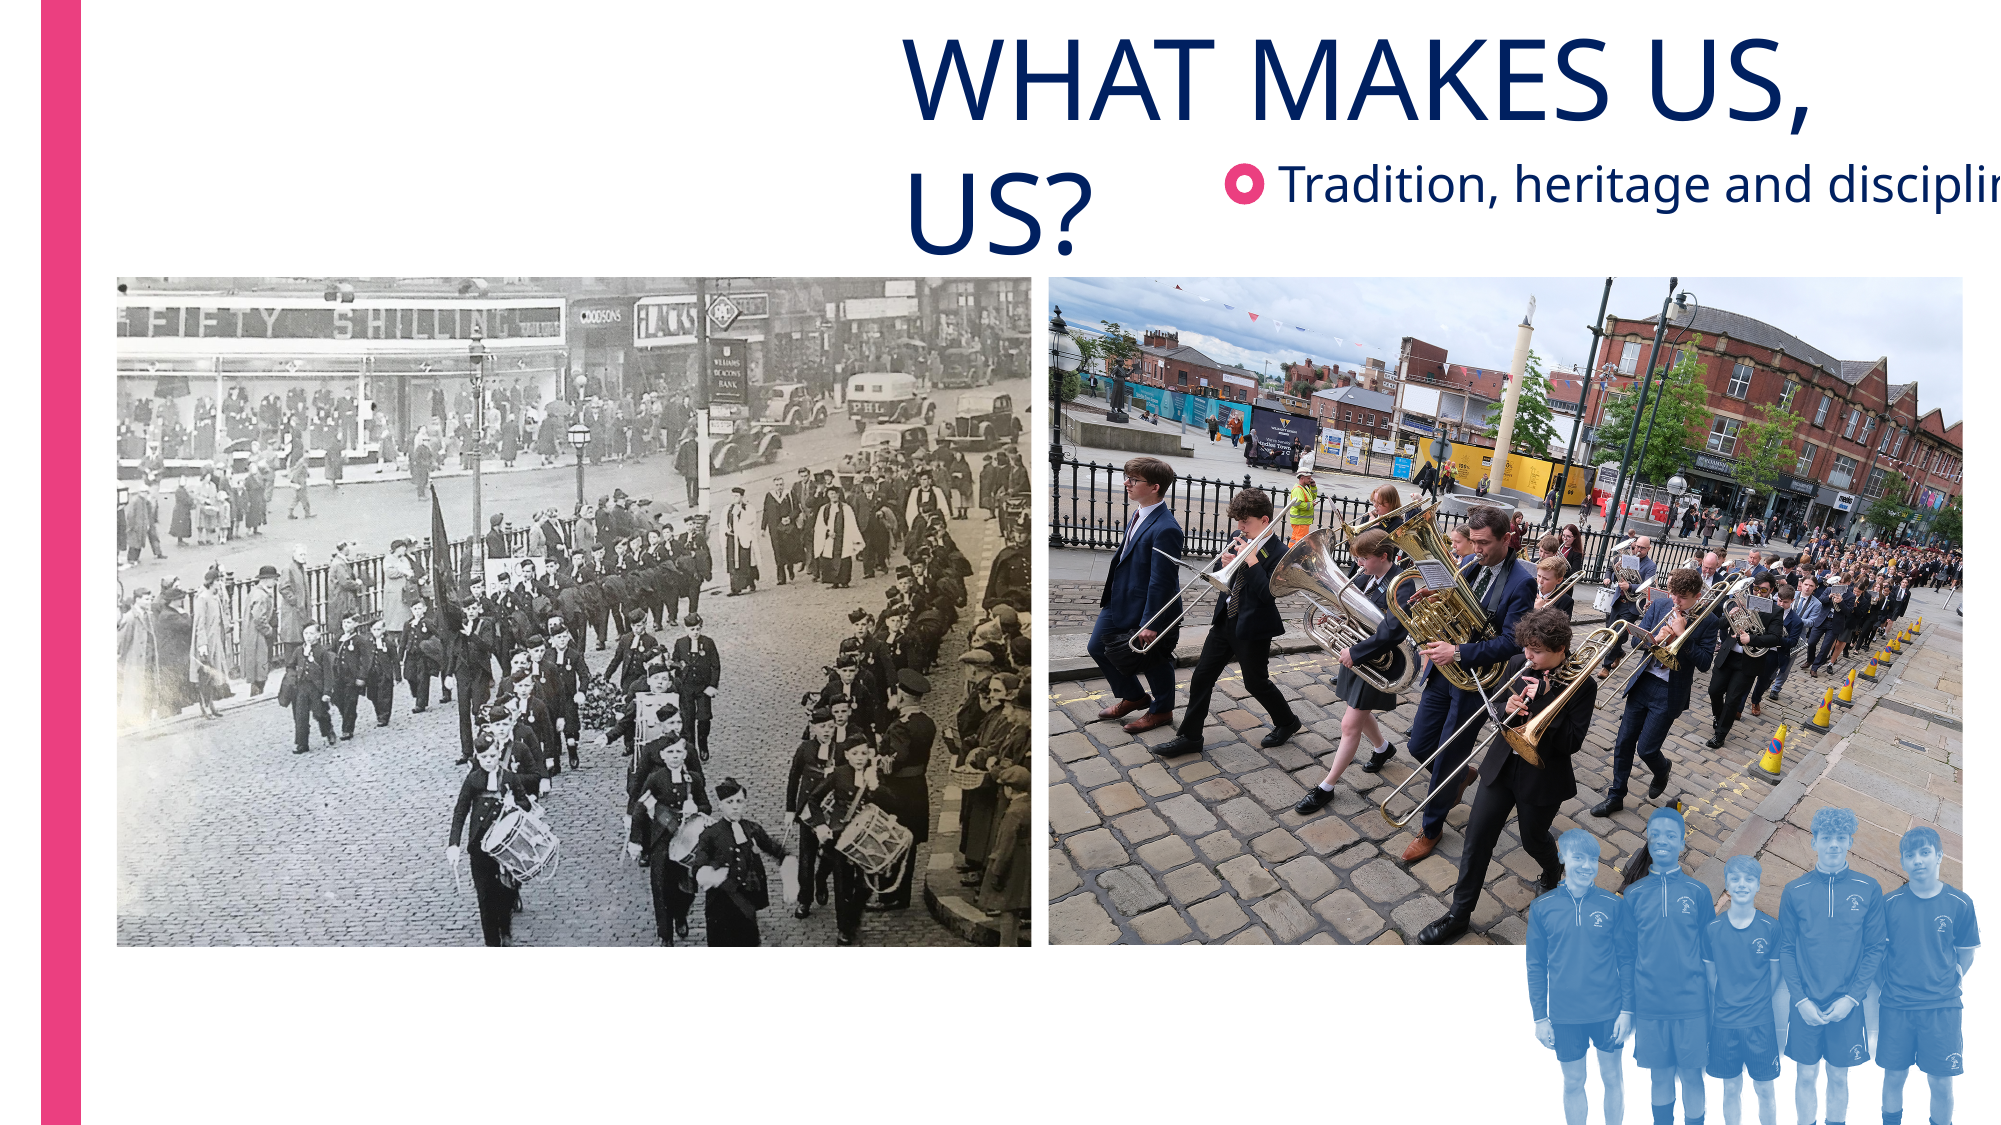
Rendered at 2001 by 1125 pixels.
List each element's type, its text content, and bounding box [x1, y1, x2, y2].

text_box Tradition, heritage and discipline [1263, 145, 2000, 221]
picture [116, 277, 1032, 947]
picture [1048, 277, 1981, 1125]
text_box [1224, 163, 1263, 205]
text_box WHAT MAKES US, US? [886, 0, 2000, 285]
text_box [41, 0, 81, 1125]
